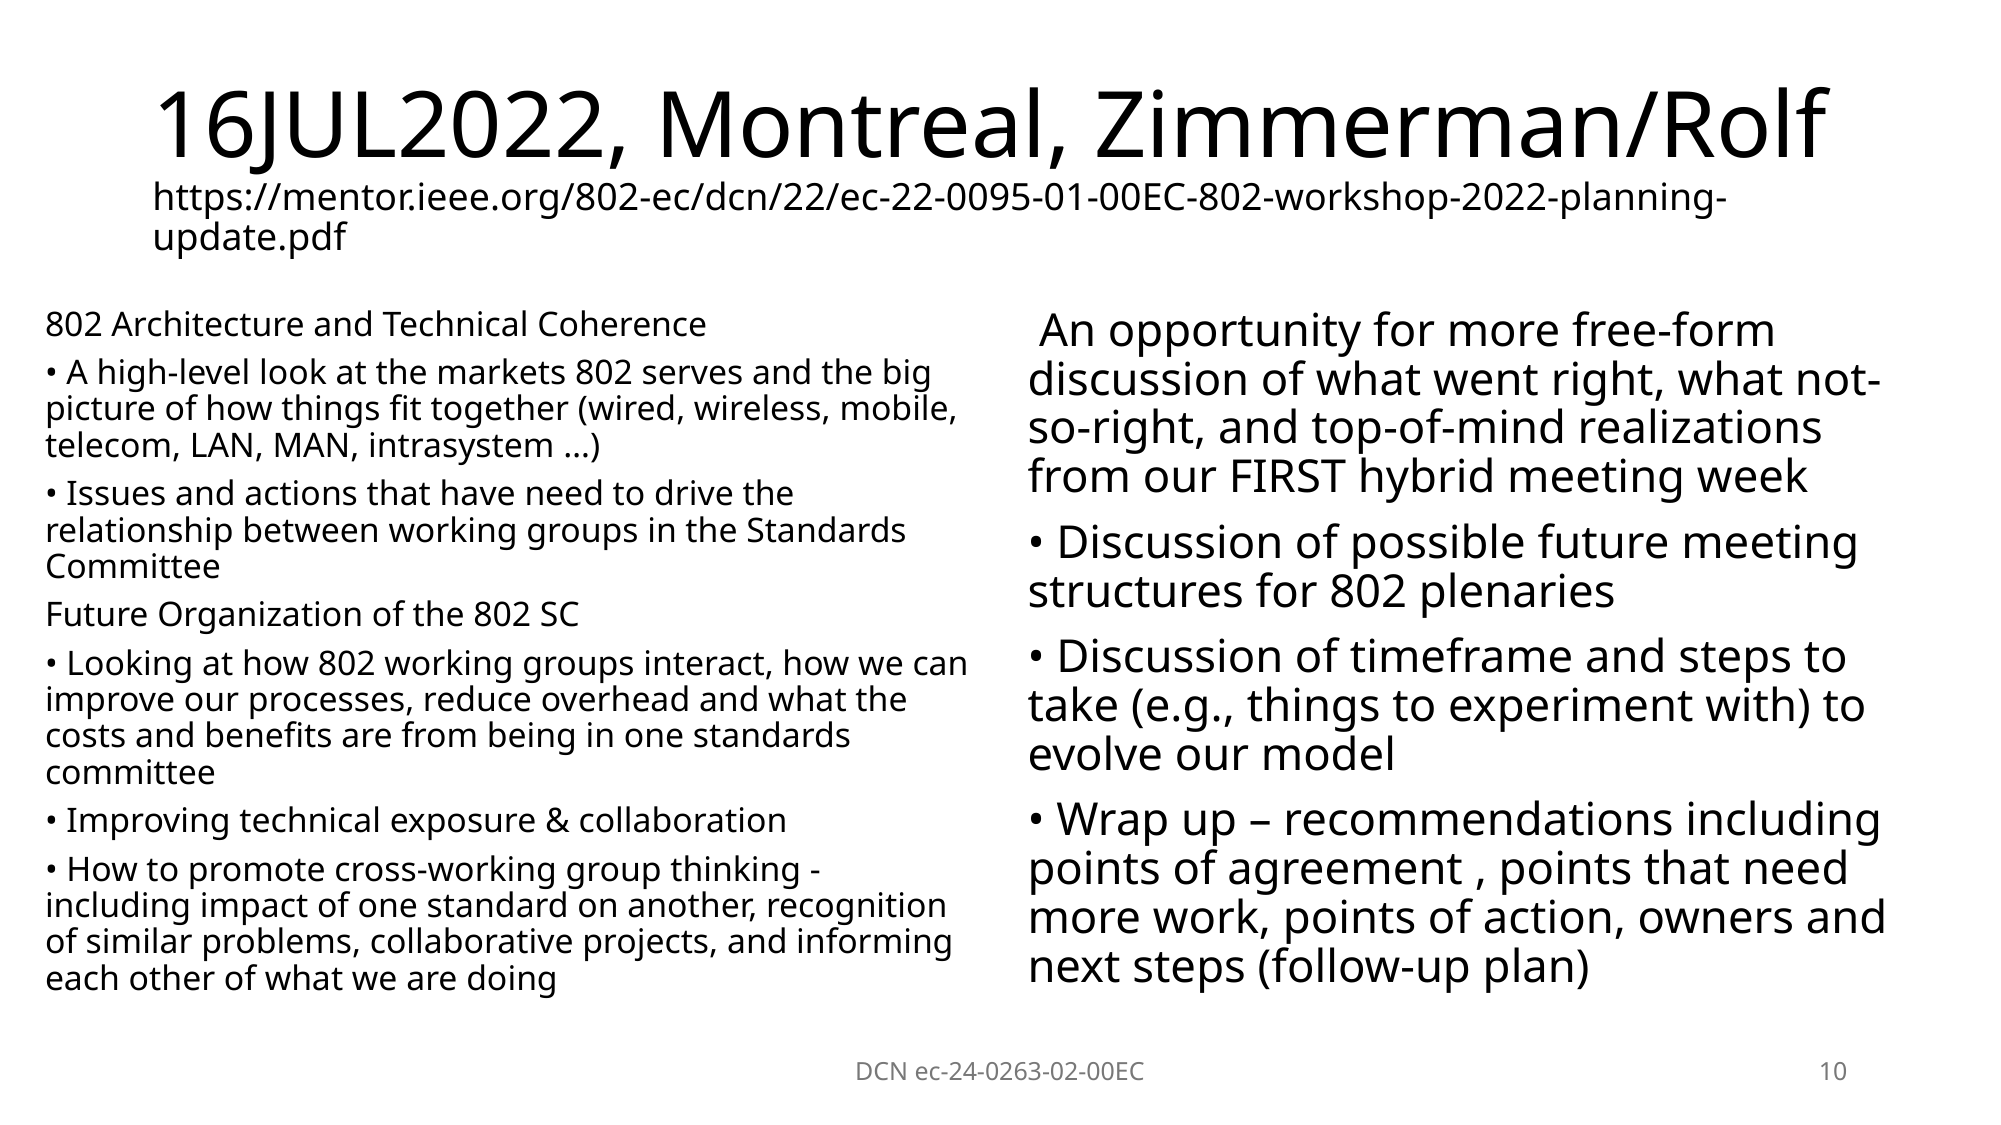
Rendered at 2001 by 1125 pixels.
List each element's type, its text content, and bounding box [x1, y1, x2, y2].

list 802 Architecture and Technical Coherence • A high-level look at the markets 802 serves and the big picture of how things fit together (wired, wireless, mobile, telecom, LAN, MAN, intrasystem …) • Issues and actions that have need to drive the relationship between working groups in the Standards Committee Future Organization of the 802 SC • Looking at how 802 working groups interact, how we can improve our processes, reduce overhead and what the costs and benefits are from being in one standards committee • Improving technical exposure & collaboration • How to promote cross-working group thinking - including impact of one standard on another, recognition of similar problems, collaborative projects, and informing each other of what we are doing [30, 299, 988, 1014]
list An opportunity for more free-form discussion of what went right, what not-so-right, and top-of-mind realizations from our FIRST hybrid meeting week • Discussion of possible future meeting structures for 802 plenaries • Discussion of timeframe and steps to take (e.g., things to experiment with) to evolve our model • Wrap up – recommendations including points of agreement , points that need more work, points of action, owners and next steps (follow-up plan) [1012, 299, 1954, 1014]
slide_number 10 [1412, 1042, 1863, 1103]
footer DCN ec-24-0263-02-00EC [662, 1042, 1338, 1103]
title 16JUL2022, Montreal, Zimmerman/Rolf https://mentor.ieee.org/802-ec/dcn/22/ec-22-0095-01-00EC-802-workshop-2022-planning-update.pdf [137, 59, 1863, 278]
